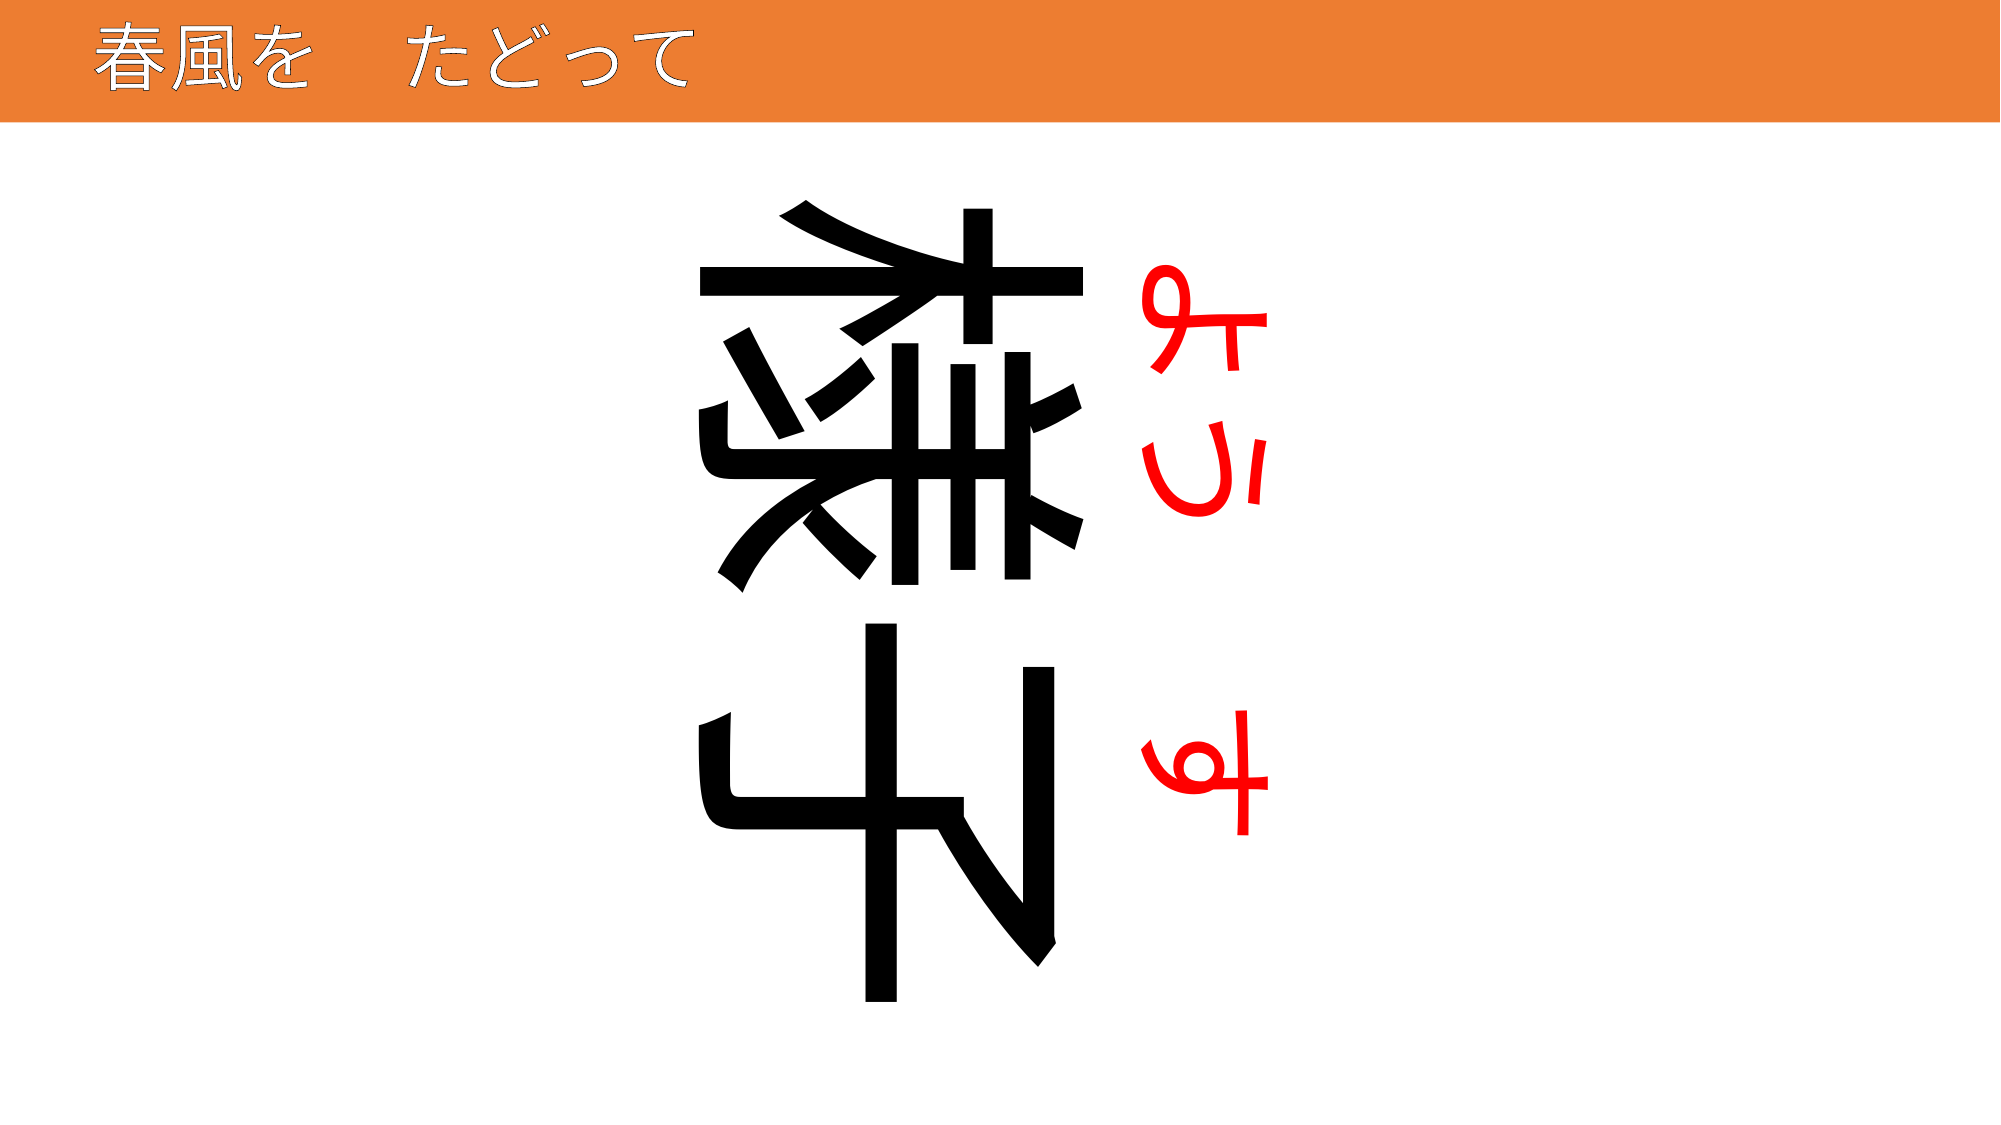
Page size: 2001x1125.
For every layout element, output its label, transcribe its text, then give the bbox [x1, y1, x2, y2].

text_box よう す [1094, 231, 1307, 853]
slide_number 16 [1712, 0, 2000, 123]
text_box 様子 [621, 172, 1158, 1103]
title 春風を たどって [0, 0, 1712, 123]
